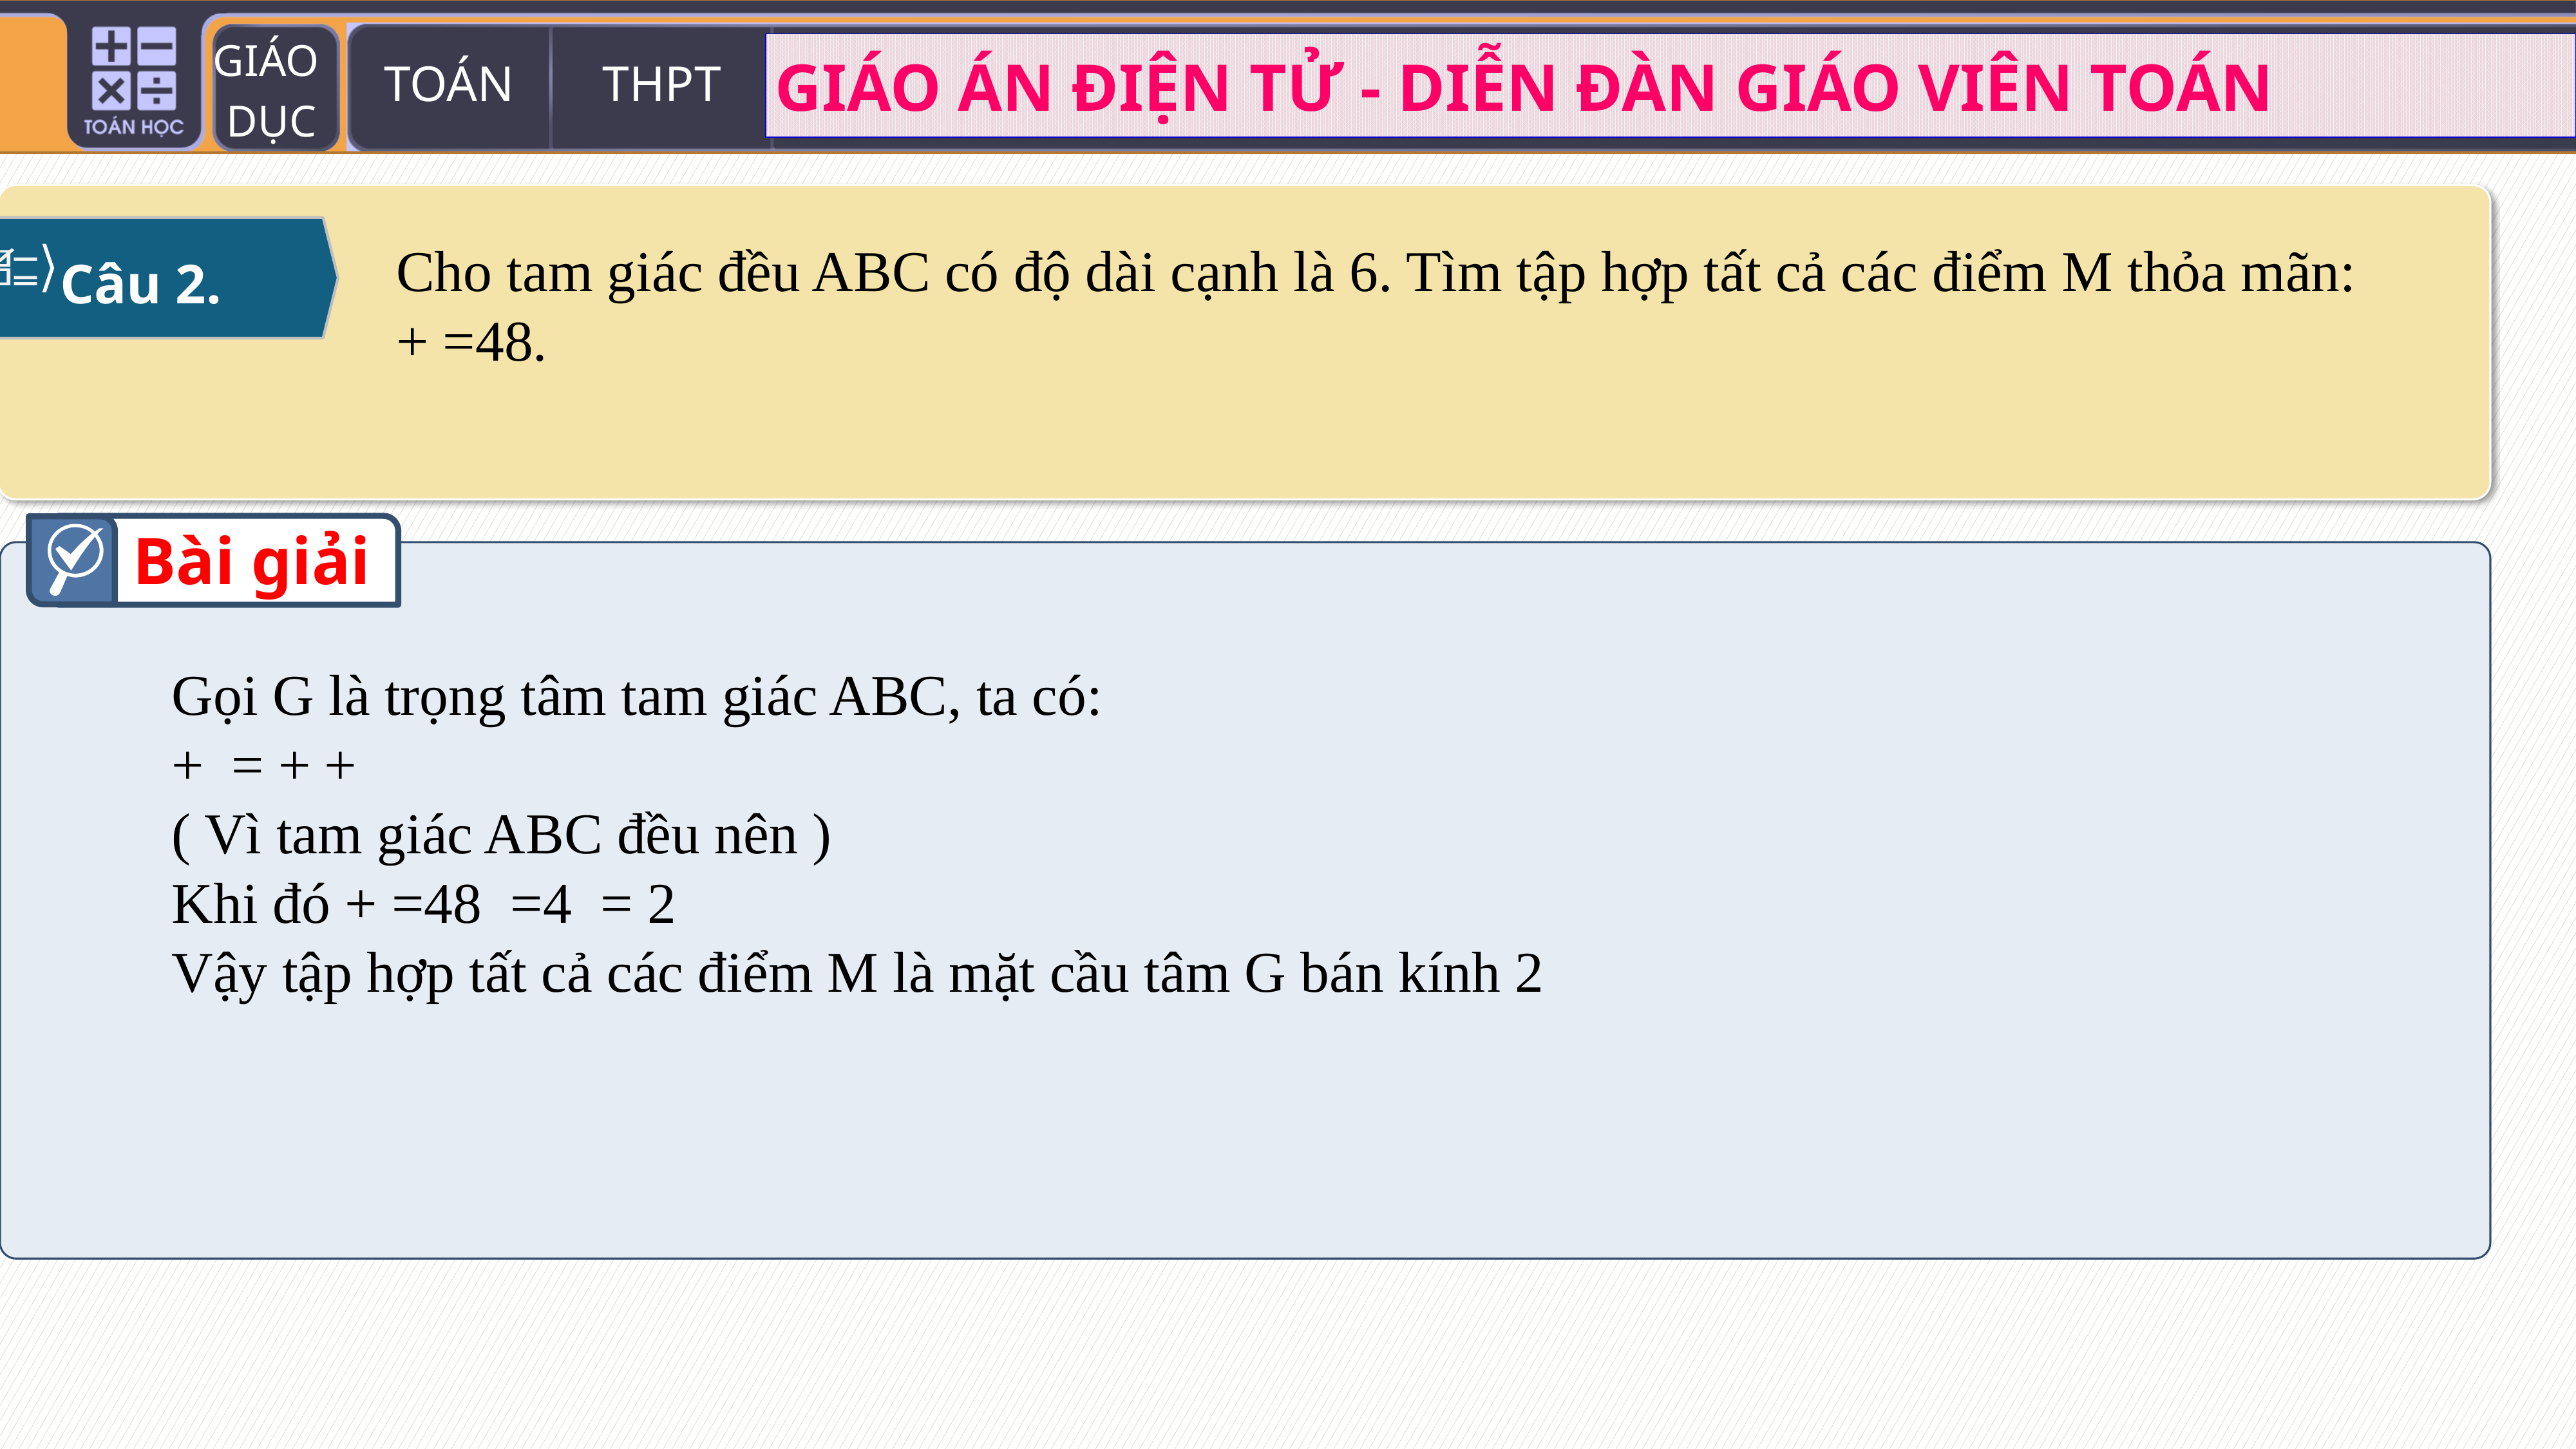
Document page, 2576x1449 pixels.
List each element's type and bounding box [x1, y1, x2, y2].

text_box [0, 515, 2491, 1259]
text_box [0, 185, 2491, 500]
